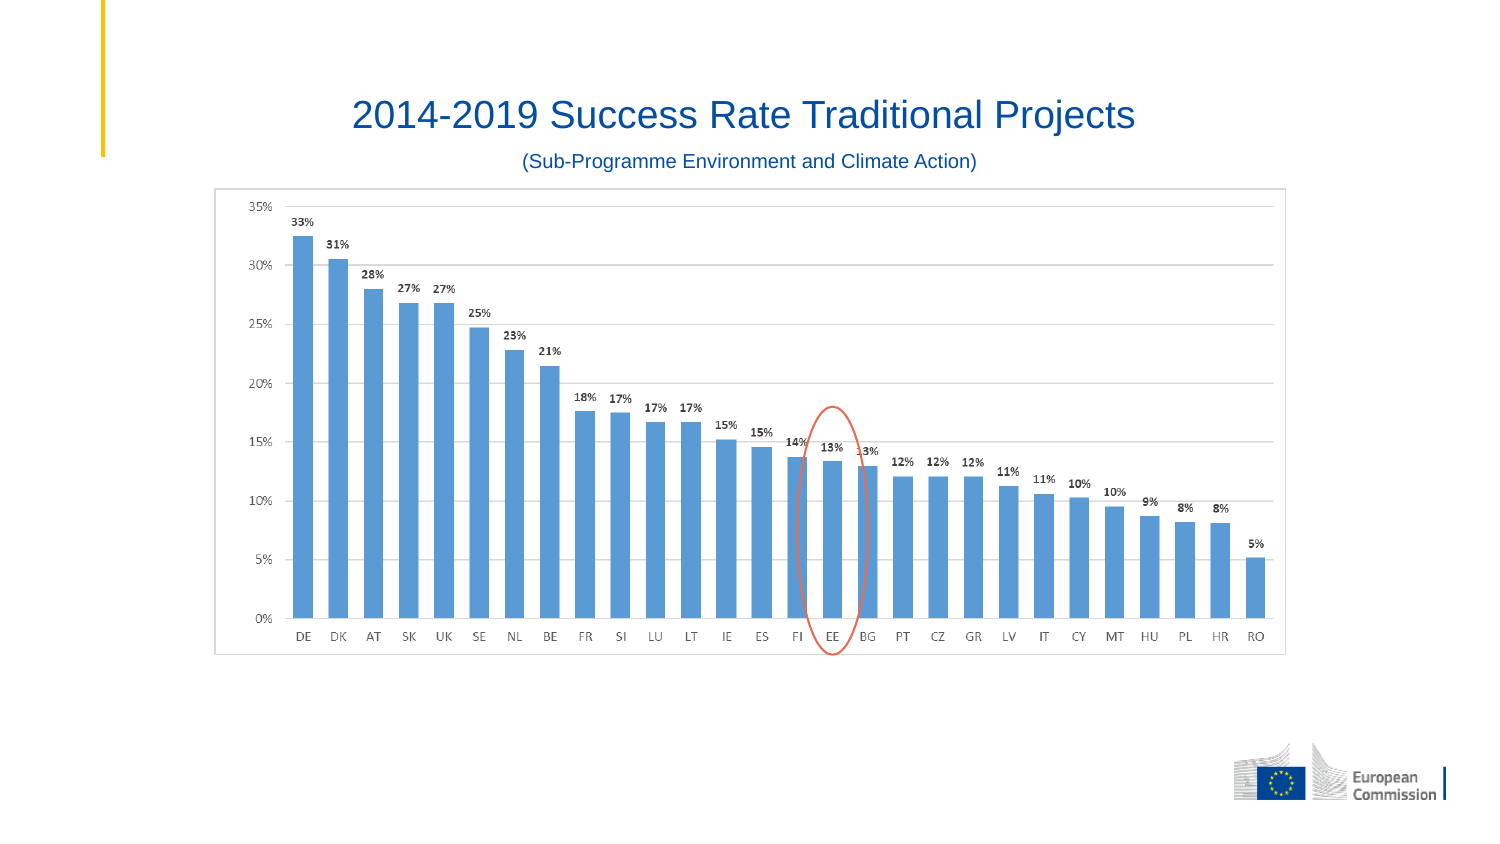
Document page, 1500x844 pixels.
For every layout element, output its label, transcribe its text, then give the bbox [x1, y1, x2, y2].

picture [1234, 743, 1446, 800]
picture [213, 188, 1286, 655]
title 2014-2019 Success Rate Traditional Projects (Sub-Programme Environment and Climate Action) [171, 55, 1329, 173]
